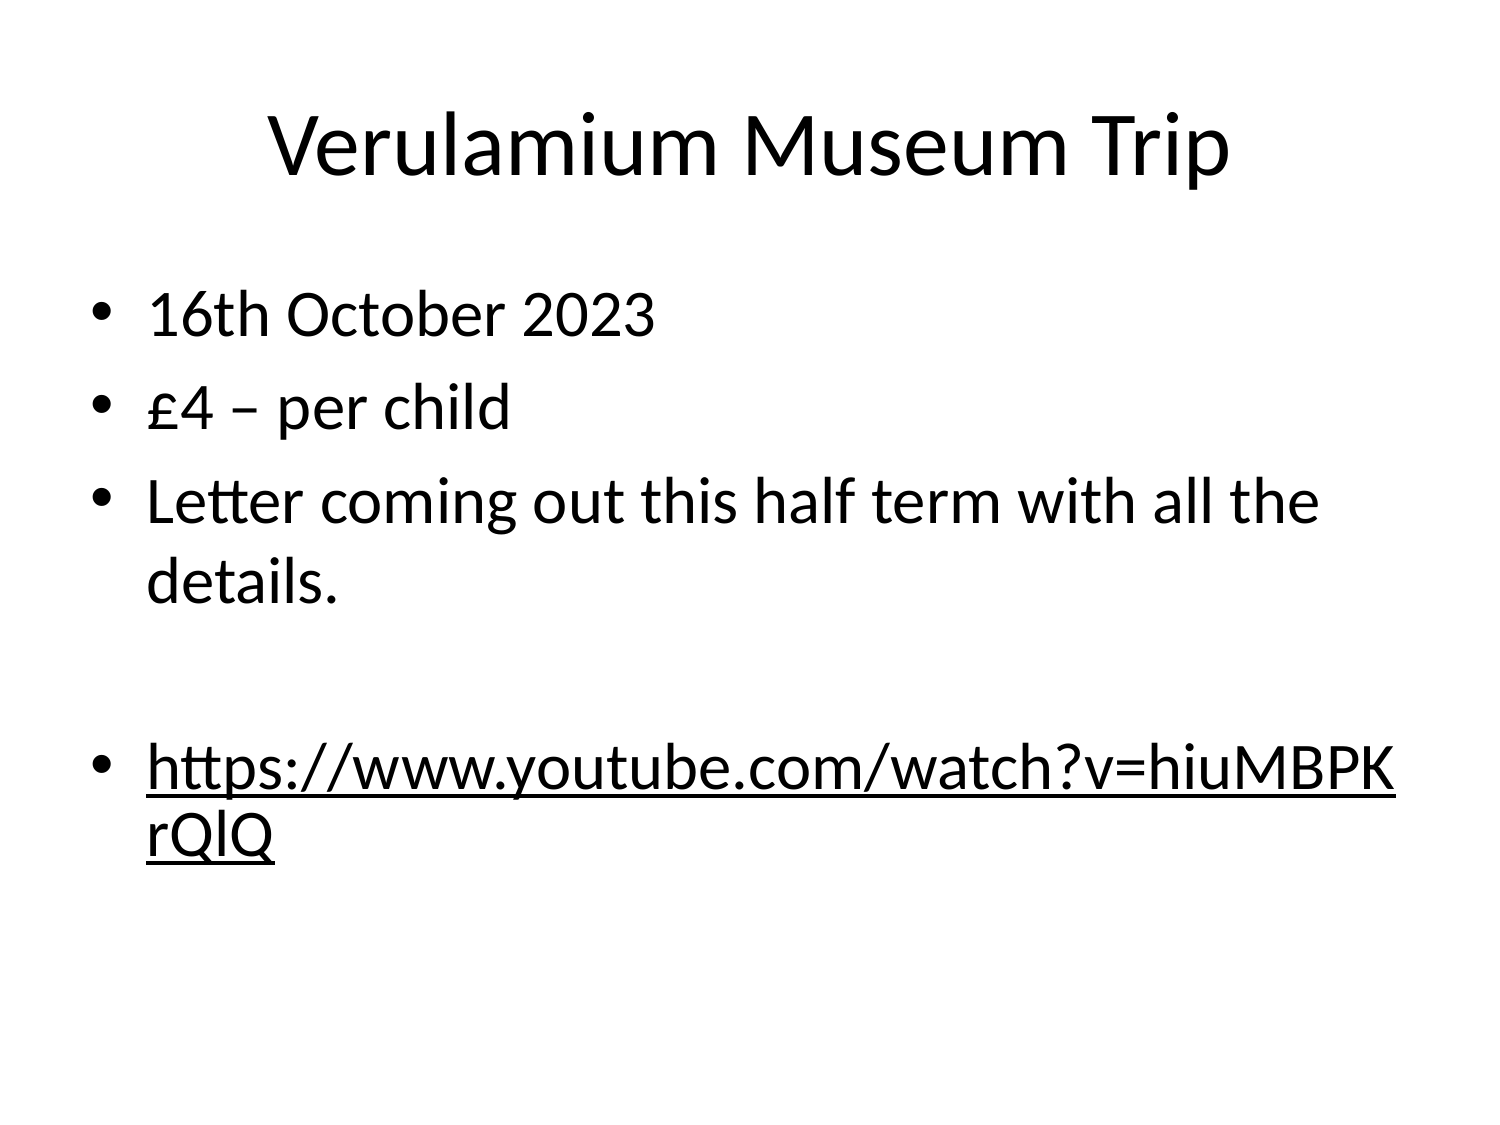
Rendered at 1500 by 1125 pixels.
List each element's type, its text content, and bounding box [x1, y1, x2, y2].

title Verulamium Museum Trip [75, 45, 1425, 233]
list 16th October 2023 £4 – per child Letter coming out this half term with all the details. https://www.youtube.com/watch?v=hiuMBPKrQlQ [75, 262, 1425, 1005]
